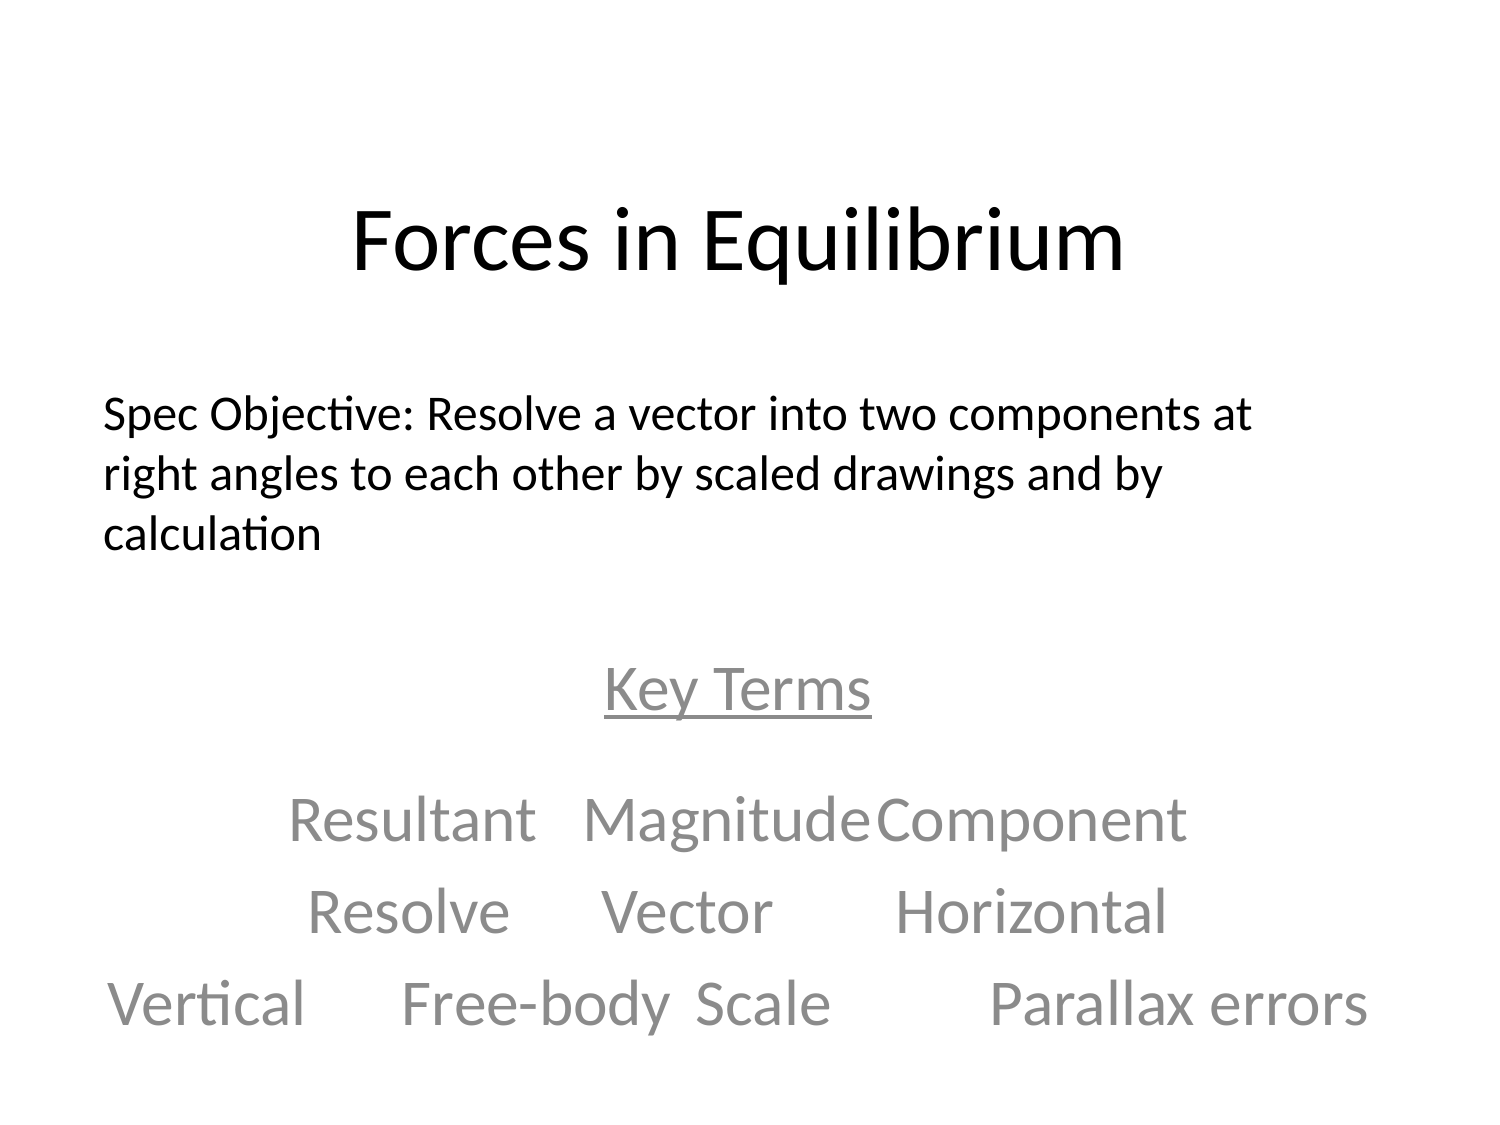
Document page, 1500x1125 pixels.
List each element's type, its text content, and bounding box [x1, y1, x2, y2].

title Forces in Equilibrium [112, 113, 1388, 355]
subtitle Key Terms Resultant Magnitude Component Resolve Vector Horizontal Vertical Free-body Scale Parallax errors [41, 637, 1436, 1047]
text_box Spec Objective: Resolve a vector into two components at right angles to each other by scaled drawings and by calculation [88, 373, 1365, 569]
